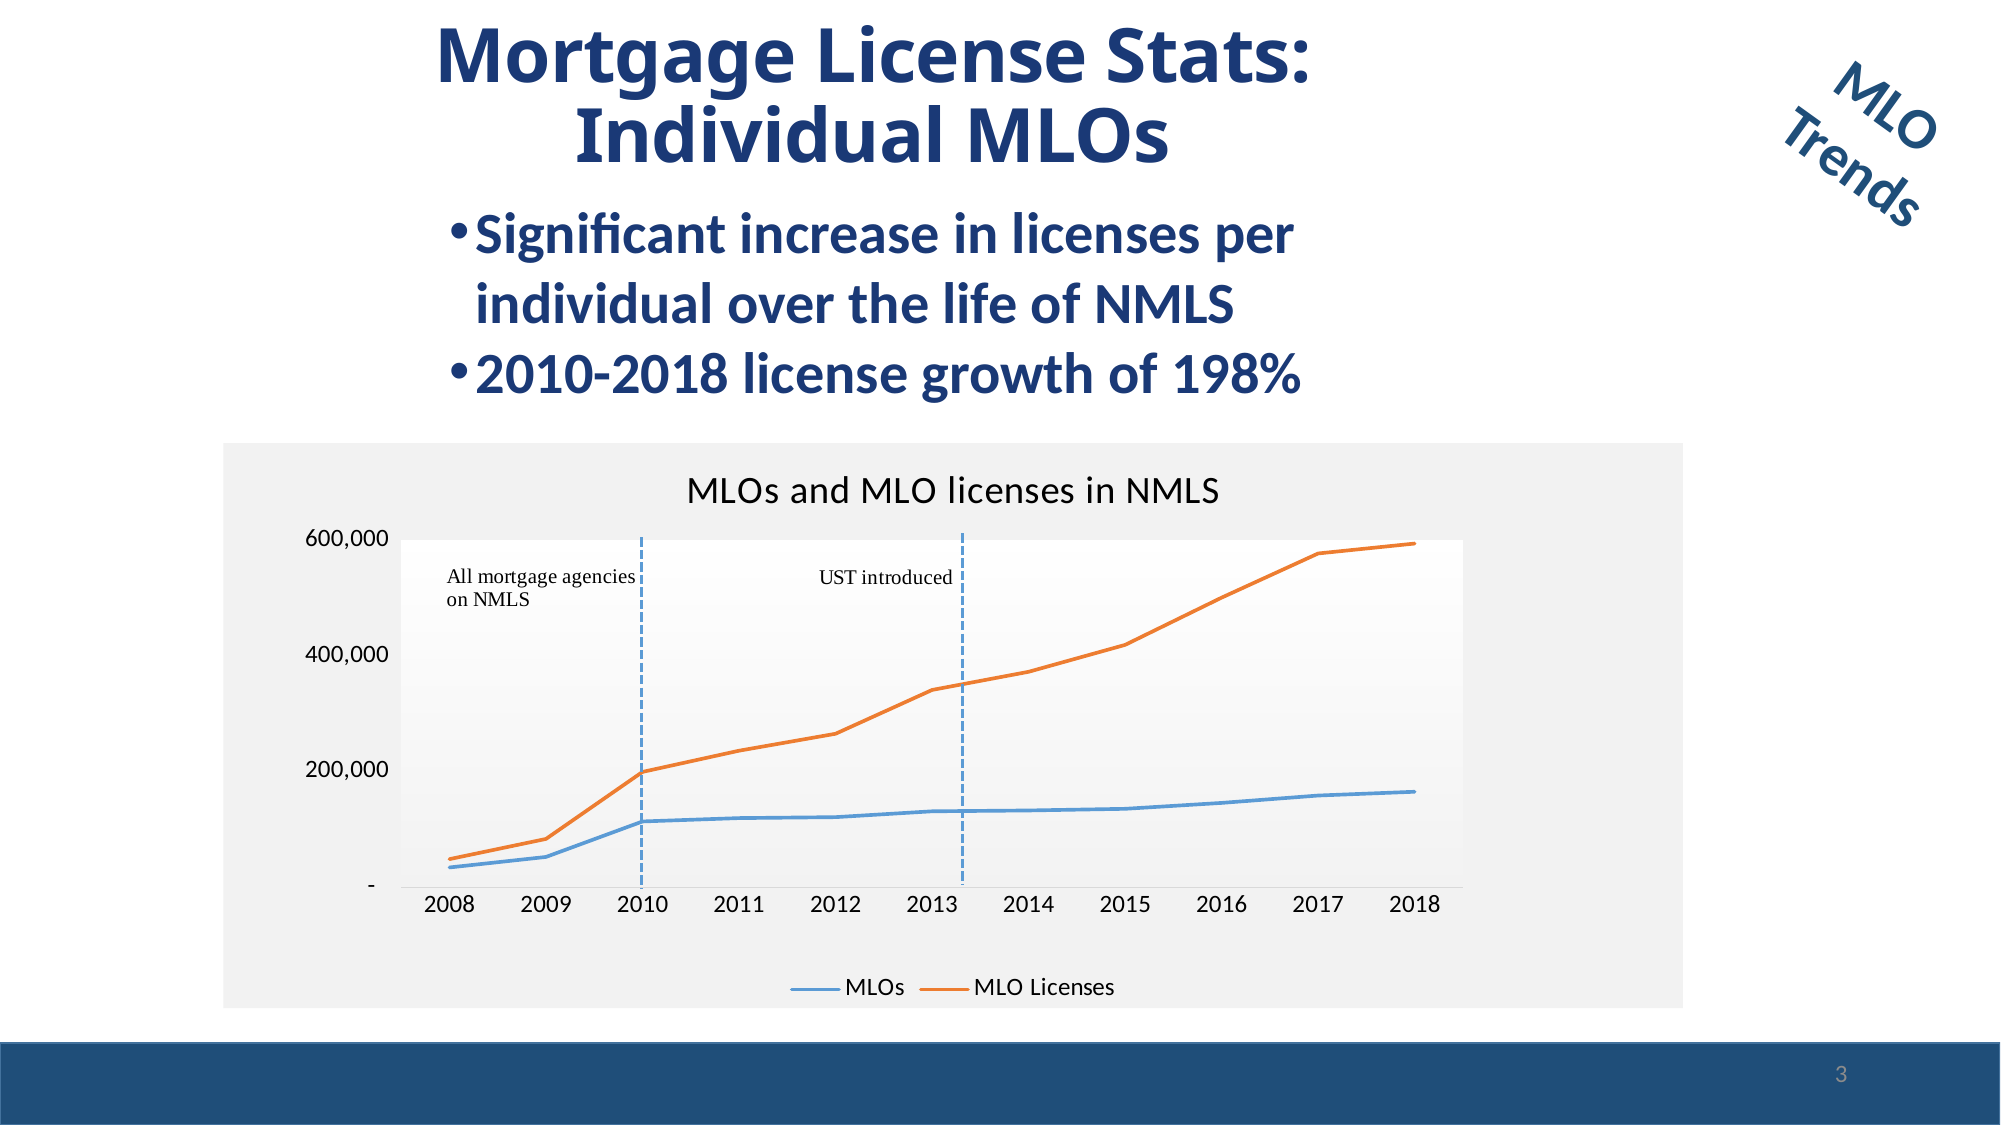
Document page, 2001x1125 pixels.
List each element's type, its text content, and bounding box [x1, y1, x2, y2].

slide_number 3 [1412, 1042, 1863, 1103]
chart [223, 443, 1683, 1009]
text_box MLO Trends [1752, 17, 1998, 256]
title Mortgage License Stats: Individual MLOs [392, 37, 1354, 160]
text_box Significant increase in licenses per individual over the life of NMLS 2010-2018 license growth of 198% [434, 187, 1502, 413]
